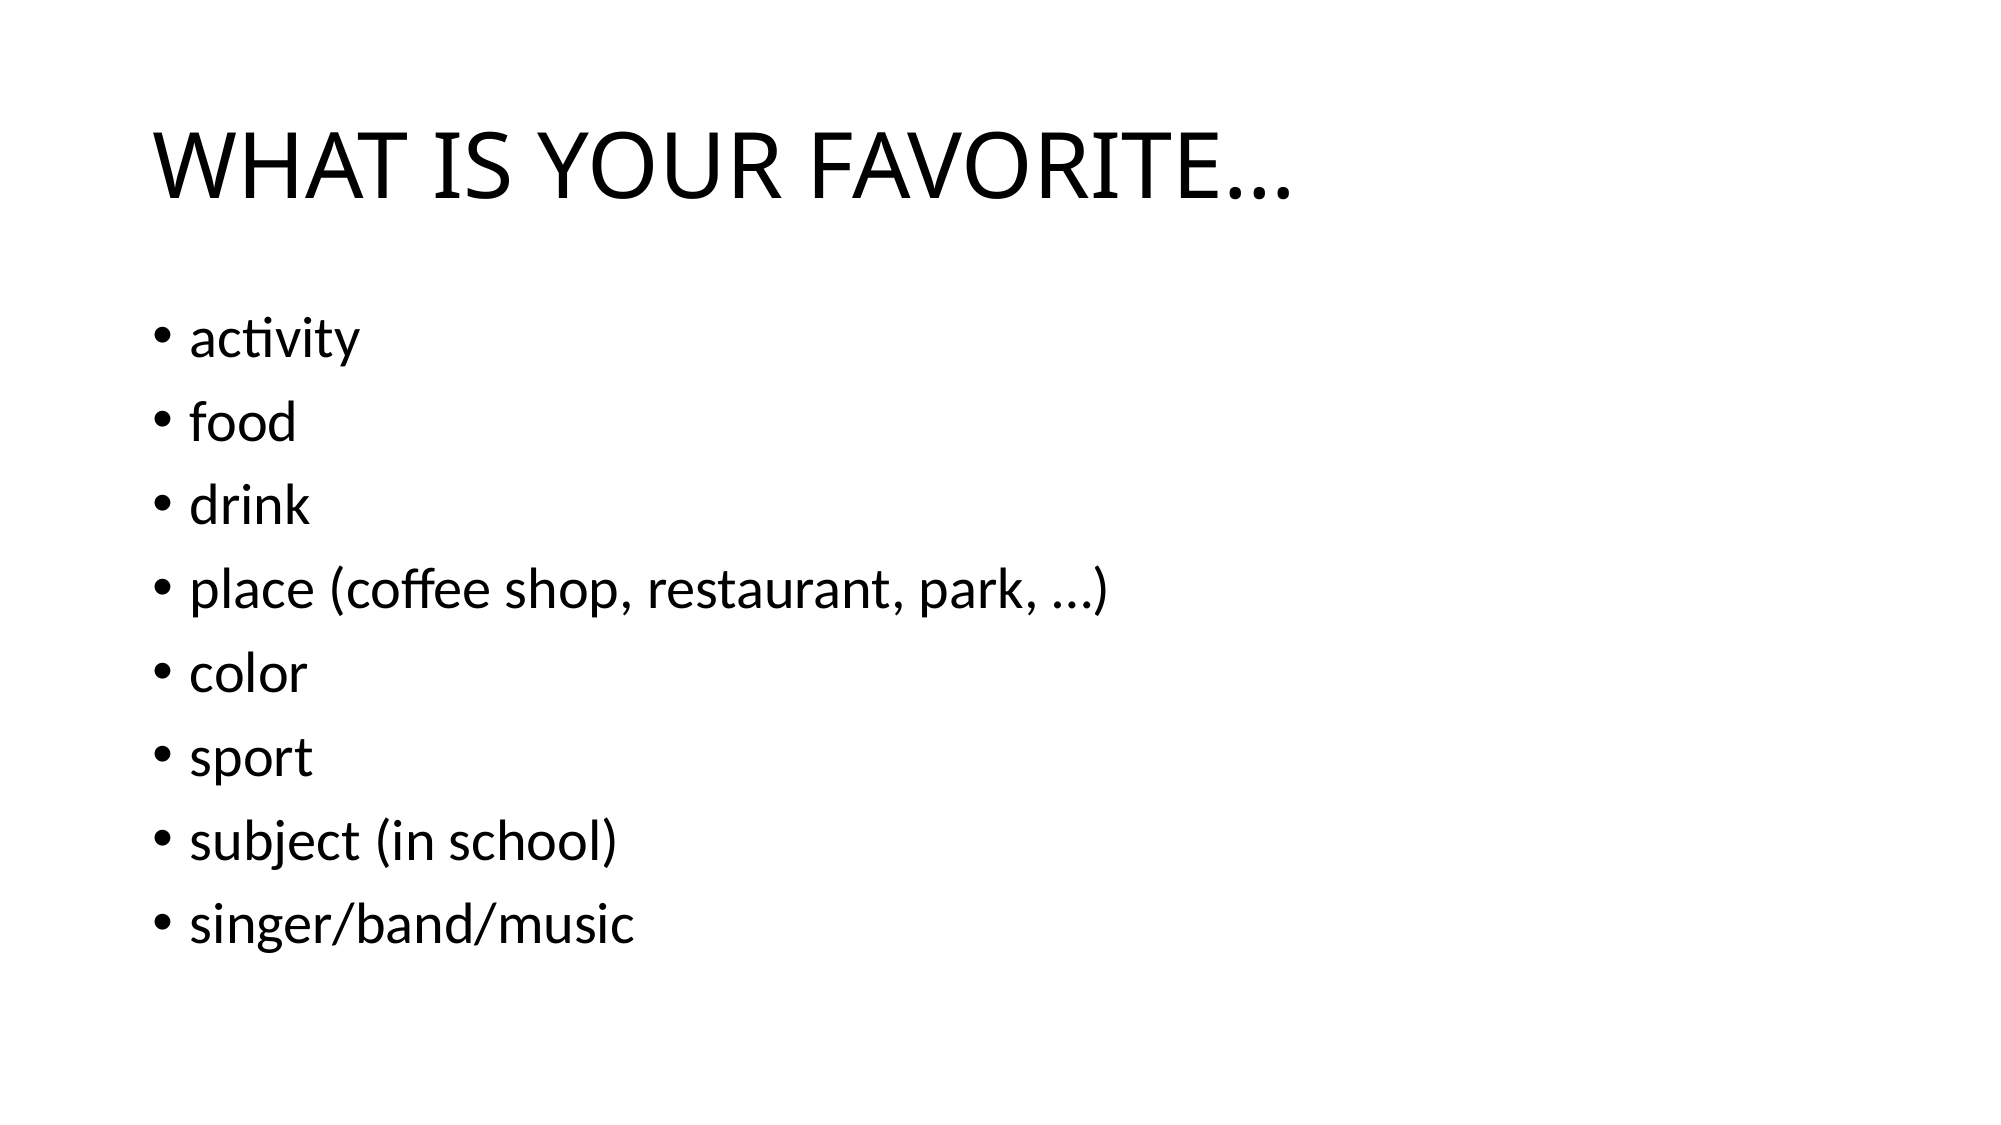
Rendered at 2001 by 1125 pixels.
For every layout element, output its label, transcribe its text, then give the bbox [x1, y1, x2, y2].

title WHAT IS YOUR FAVORITE… [137, 59, 1863, 278]
list activity food drink place (coffee shop, restaurant, park, …) color sport subject (in school) singer/band/music [137, 299, 1863, 1014]
